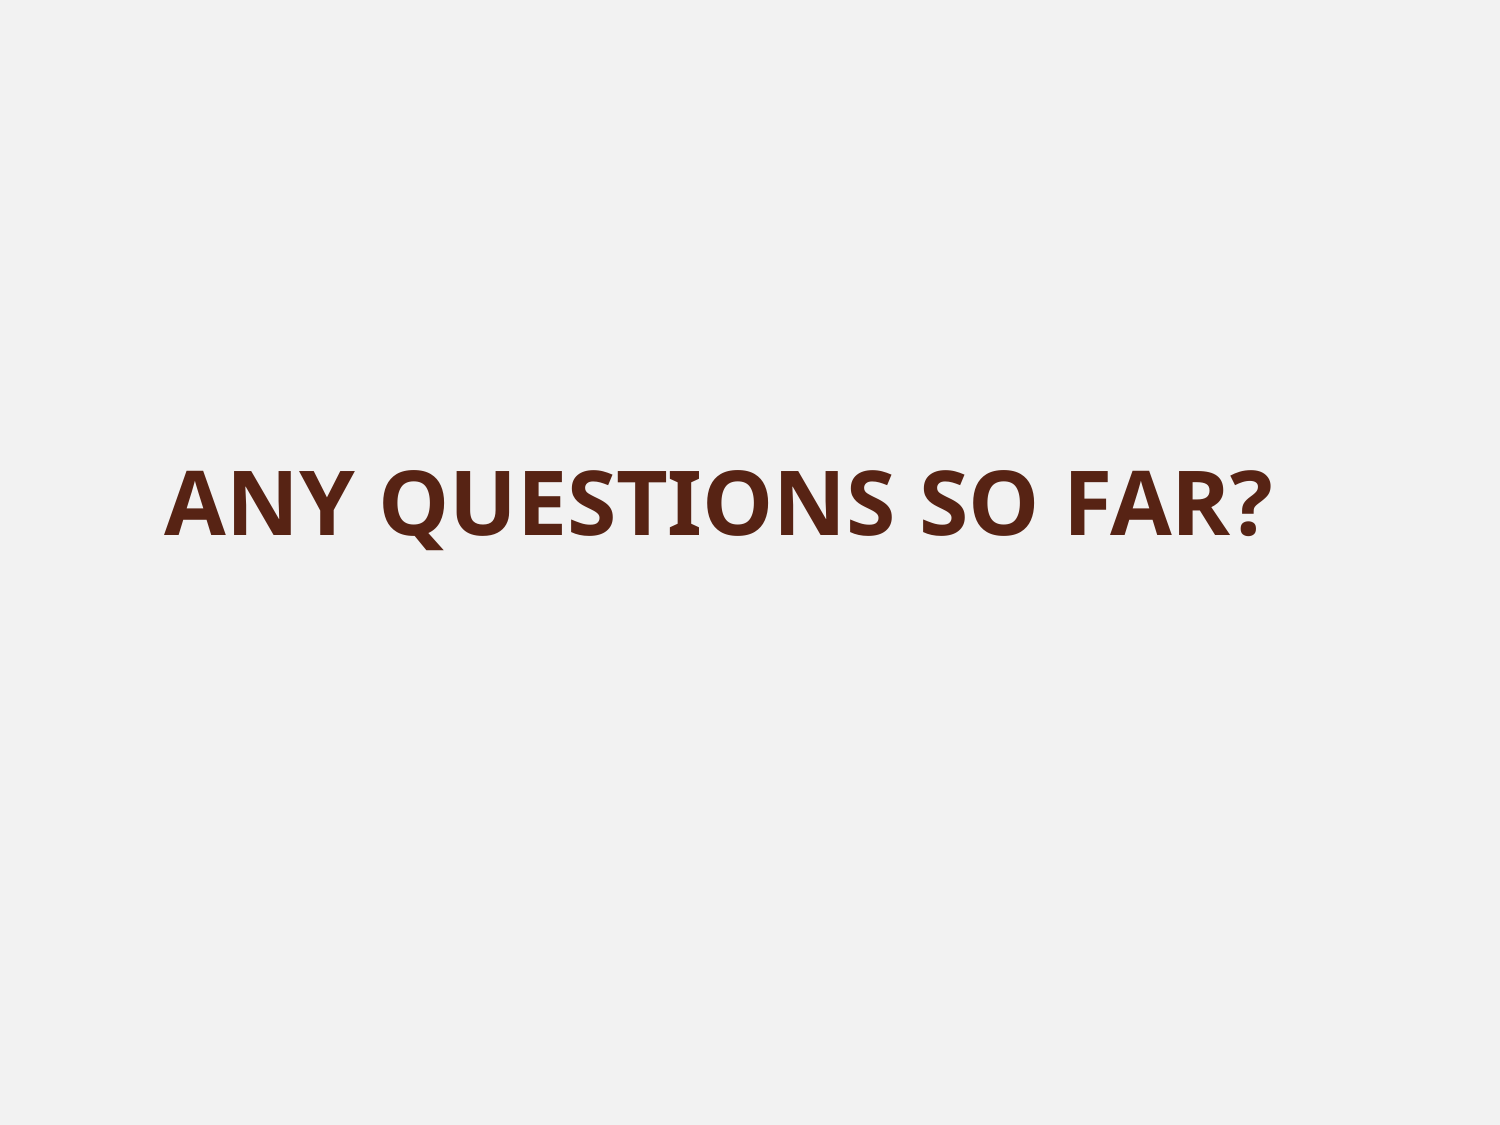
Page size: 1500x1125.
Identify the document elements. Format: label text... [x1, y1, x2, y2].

title ANY QUESTIONS SO FAR? [150, 375, 1400, 625]
